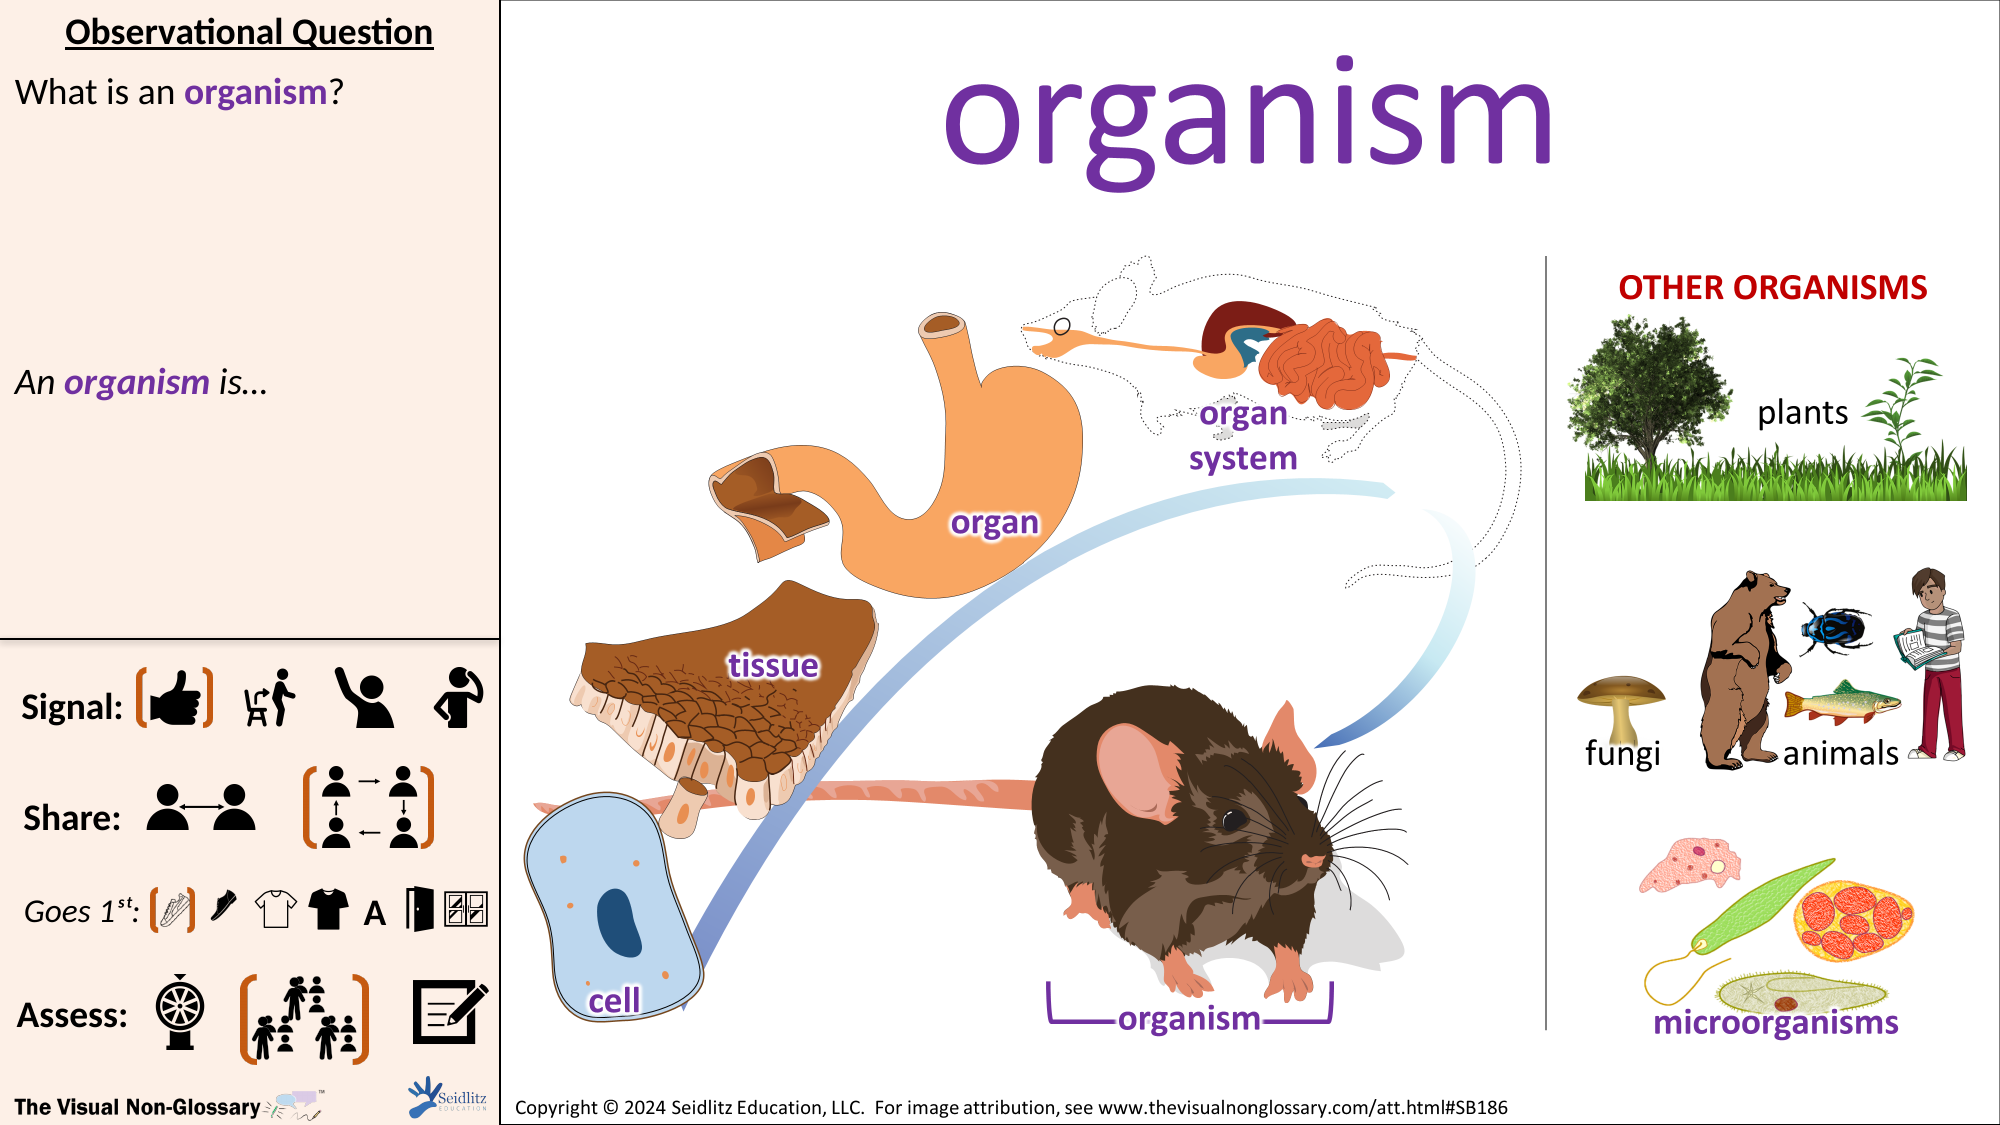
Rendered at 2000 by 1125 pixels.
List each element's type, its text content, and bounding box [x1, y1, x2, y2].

picture [142, 974, 218, 1051]
text_box Signal: [6, 674, 136, 735]
picture [202, 886, 241, 925]
picture [499, 0, 2000, 1125]
text_box Share: [8, 785, 137, 846]
picture [239, 974, 370, 1066]
picture [413, 974, 490, 1051]
text_box Goes 1ˢᵗ: [9, 881, 156, 937]
picture [145, 784, 257, 830]
picture [403, 1073, 495, 1125]
picture [239, 667, 301, 728]
picture [397, 886, 490, 932]
picture [149, 886, 196, 934]
picture [302, 766, 434, 850]
text_box A [348, 880, 402, 941]
picture [305, 886, 352, 932]
picture [0, 1084, 328, 1125]
text_box An organism is… [0, 349, 494, 410]
text_box Observational Question [50, 0, 449, 59]
text_box Assess: [1, 982, 137, 1043]
picture [334, 667, 395, 728]
picture [136, 667, 214, 728]
picture [428, 667, 490, 728]
picture [253, 886, 299, 932]
text_box What is an organism? [0, 59, 494, 120]
